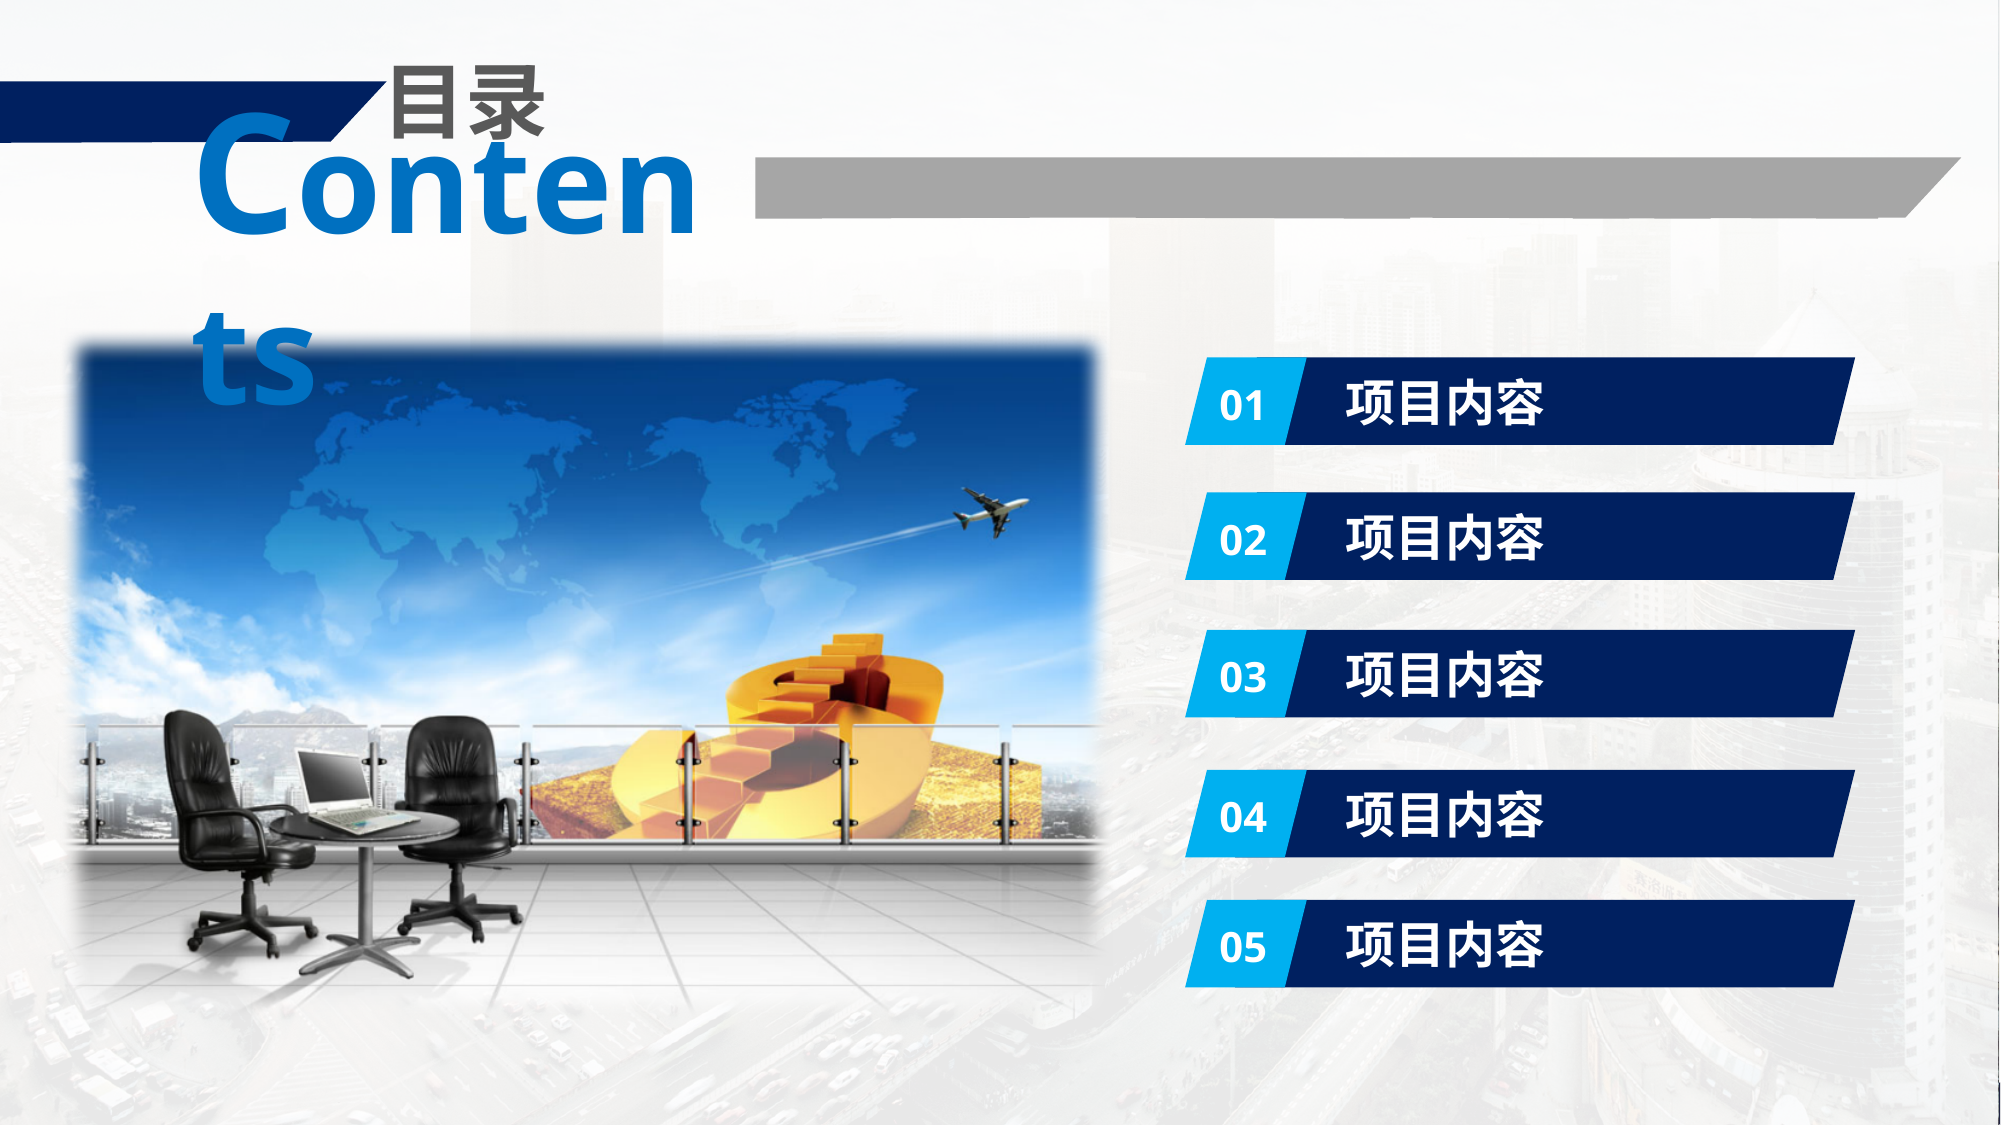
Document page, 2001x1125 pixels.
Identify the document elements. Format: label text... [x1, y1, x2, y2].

text_box 项目内容 [1285, 769, 1856, 858]
text_box [755, 157, 1962, 219]
text_box 项目内容 [1286, 357, 1856, 445]
picture [60, 328, 1113, 1020]
text_box 项目内容 [1285, 629, 1856, 718]
text_box 02 [1185, 492, 1307, 580]
text_box 03 [1185, 629, 1307, 718]
text_box 01 [1185, 357, 1307, 445]
text_box 04 [1185, 769, 1307, 858]
text_box 项目内容 [1285, 899, 1856, 988]
text_box 项目内容 [1286, 492, 1856, 580]
text_box Contents [175, 59, 756, 328]
text_box 05 [1185, 899, 1307, 988]
text_box [0, 81, 175, 143]
text_box 目录 [367, 41, 705, 157]
